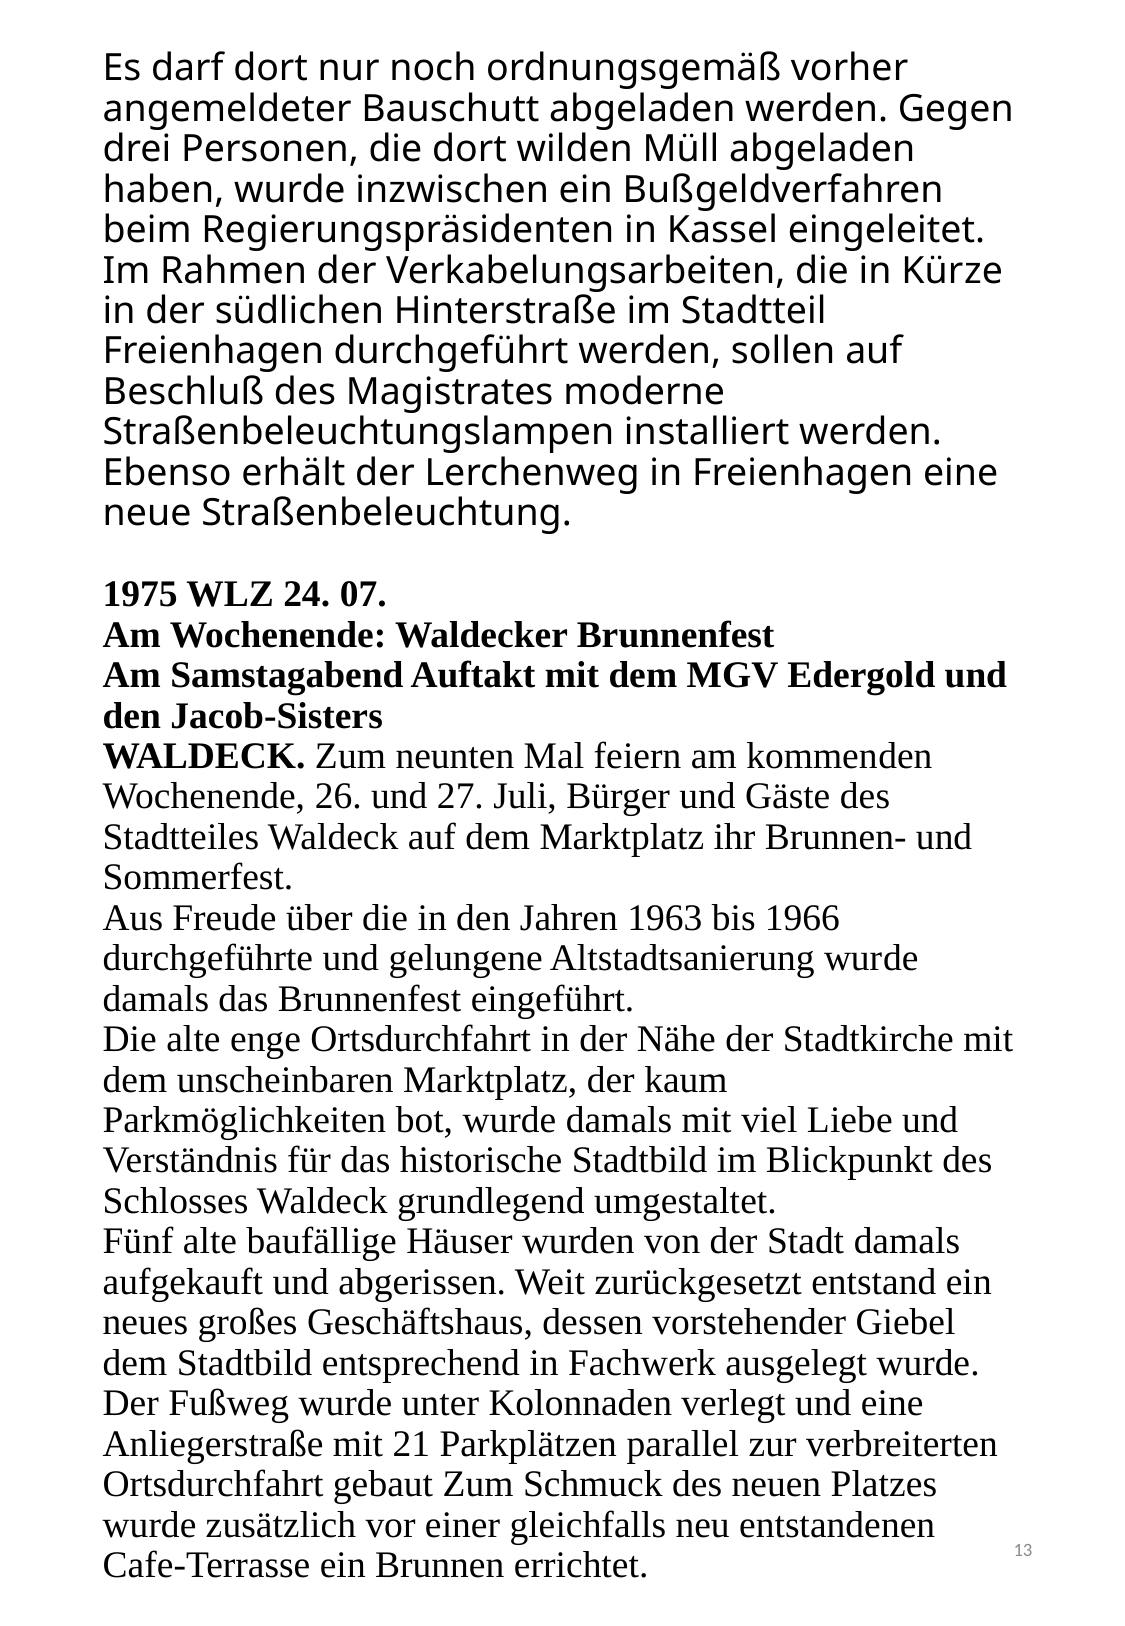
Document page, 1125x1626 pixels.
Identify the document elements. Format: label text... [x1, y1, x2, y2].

slide_number 13 [794, 1506, 1048, 1593]
footer [372, 1506, 753, 1593]
title Es darf dort nur noch ordnungsgemäß vorher angemeldeter Bauschutt abgeladen werden. Gegen drei Personen, die dort wilden Müll abgeladen haben, wurde inzwischen ein Buß­geldverfahren beim Regierungspräsidenten in Kassel eingeleitet. Im Rahmen der Verkabelungsarbeiten, die in Kür­ze in der südlichen Hinterstraße im Stadtteil Freienhagen durchgeführt werden, sollen auf Beschluß des Magistrates moderne Straßenbeleuchtungslampen in­stalliert werden. Ebenso erhält der Lerchenweg in Freienhagen eine neue Straßenbeleuchtung. 1975 WLZ 24. 07. Am Wochenende: Waldecker Brunnenfest Am Samstagabend Auftakt mit dem MGV Edergold und den Jacob-Sisters WALDECK. Zum neunten Mal feiern am kommen­den Wochenende, 26. und 27. Juli, Bürger und Gäste des Stadtteiles Waldeck auf dem Marktplatz ihr Brunnen- und Sommerfest. Aus Freude über die in den Jahren 1963 bis 1966 durchgeführte und gelungene Altstadtsanierung wur­de damals das Brunnenfest eingeführt. Die alte enge Ortsdurchfahrt in der Nähe der Stadtkirche mit dem unscheinbaren Marktplatz, der kaum Parkmöglichkeiten bot, wurde damals mit viel Liebe und Verständnis für das historische Stadtbild im Blickpunkt des Schlosses Waldeck grundlegend umgestaltet. Fünf alte baufällige Häuser wurden von der Stadt damals aufgekauft und abgerissen. Weit zurückge­setzt entstand ein neues großes Geschäftshaus, des­sen vorstehender Giebel dem Stadtbild entsprechend in Fachwerk ausgelegt wurde. Der Fußweg wurde un­ter Kolonnaden verlegt und eine Anliegerstraße mit 21 Parkplätzen parallel zur verbreiterten Ortsdurch­fahrt gebaut Zum Schmuck des neuen Platzes wurde zusätzlich vor einer gleichfalls neu entstandenen Cafe-Terrasse ein Brunnen errichtet. [87, 40, 1031, 1592]
